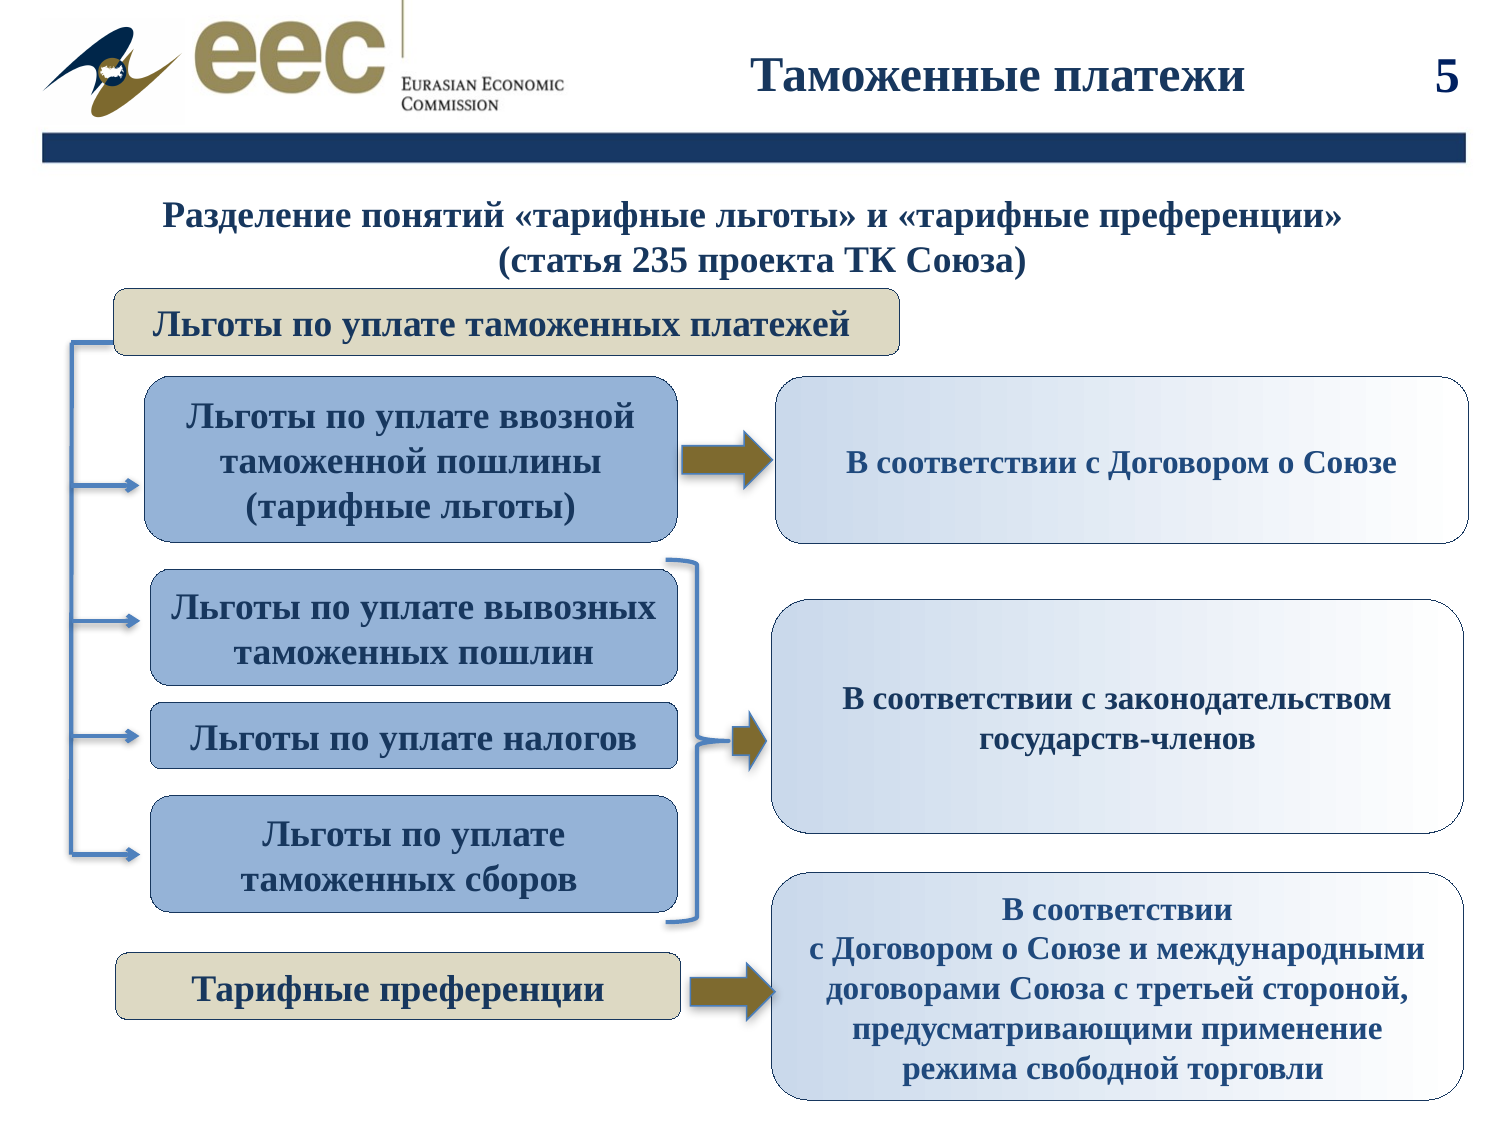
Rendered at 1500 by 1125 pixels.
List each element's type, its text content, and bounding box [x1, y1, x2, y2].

text_box Льготы по уплате таможенных платежей [113, 288, 900, 356]
text_box Разделение понятий «тарифные льготы» и «тарифные преференции» (статья 235 проекта ТК Союза) [86, 182, 1439, 288]
text_box В соответствии с законодательством государств-членов [771, 599, 1464, 834]
text_box [690, 963, 775, 1021]
text_box В соответствии с Договором о Союзе [775, 376, 1469, 544]
slide_number 5 [1404, 34, 1491, 98]
text_box Таможенные платежи [607, 33, 1389, 109]
picture [0, 0, 1500, 1125]
text_box [732, 712, 767, 770]
text_box Тарифные преференции [115, 952, 681, 1020]
text_box [665, 557, 731, 925]
text_box Льготы по уплате вывозных таможенных пошлин [150, 569, 659, 686]
text_box Льготы по уплате налогов [150, 702, 659, 769]
text_box Льготы по уплате ввозной таможенной пошлины (тарифные льготы) [144, 376, 678, 543]
text_box Льготы по уплате таможенных сборов [150, 795, 659, 913]
text_box В соответствии с Договором о Союзе и международными договорами Союза с третьей стороной, предусматривающими применение режима свободной торговли [771, 872, 1464, 1101]
text_box [682, 431, 773, 489]
